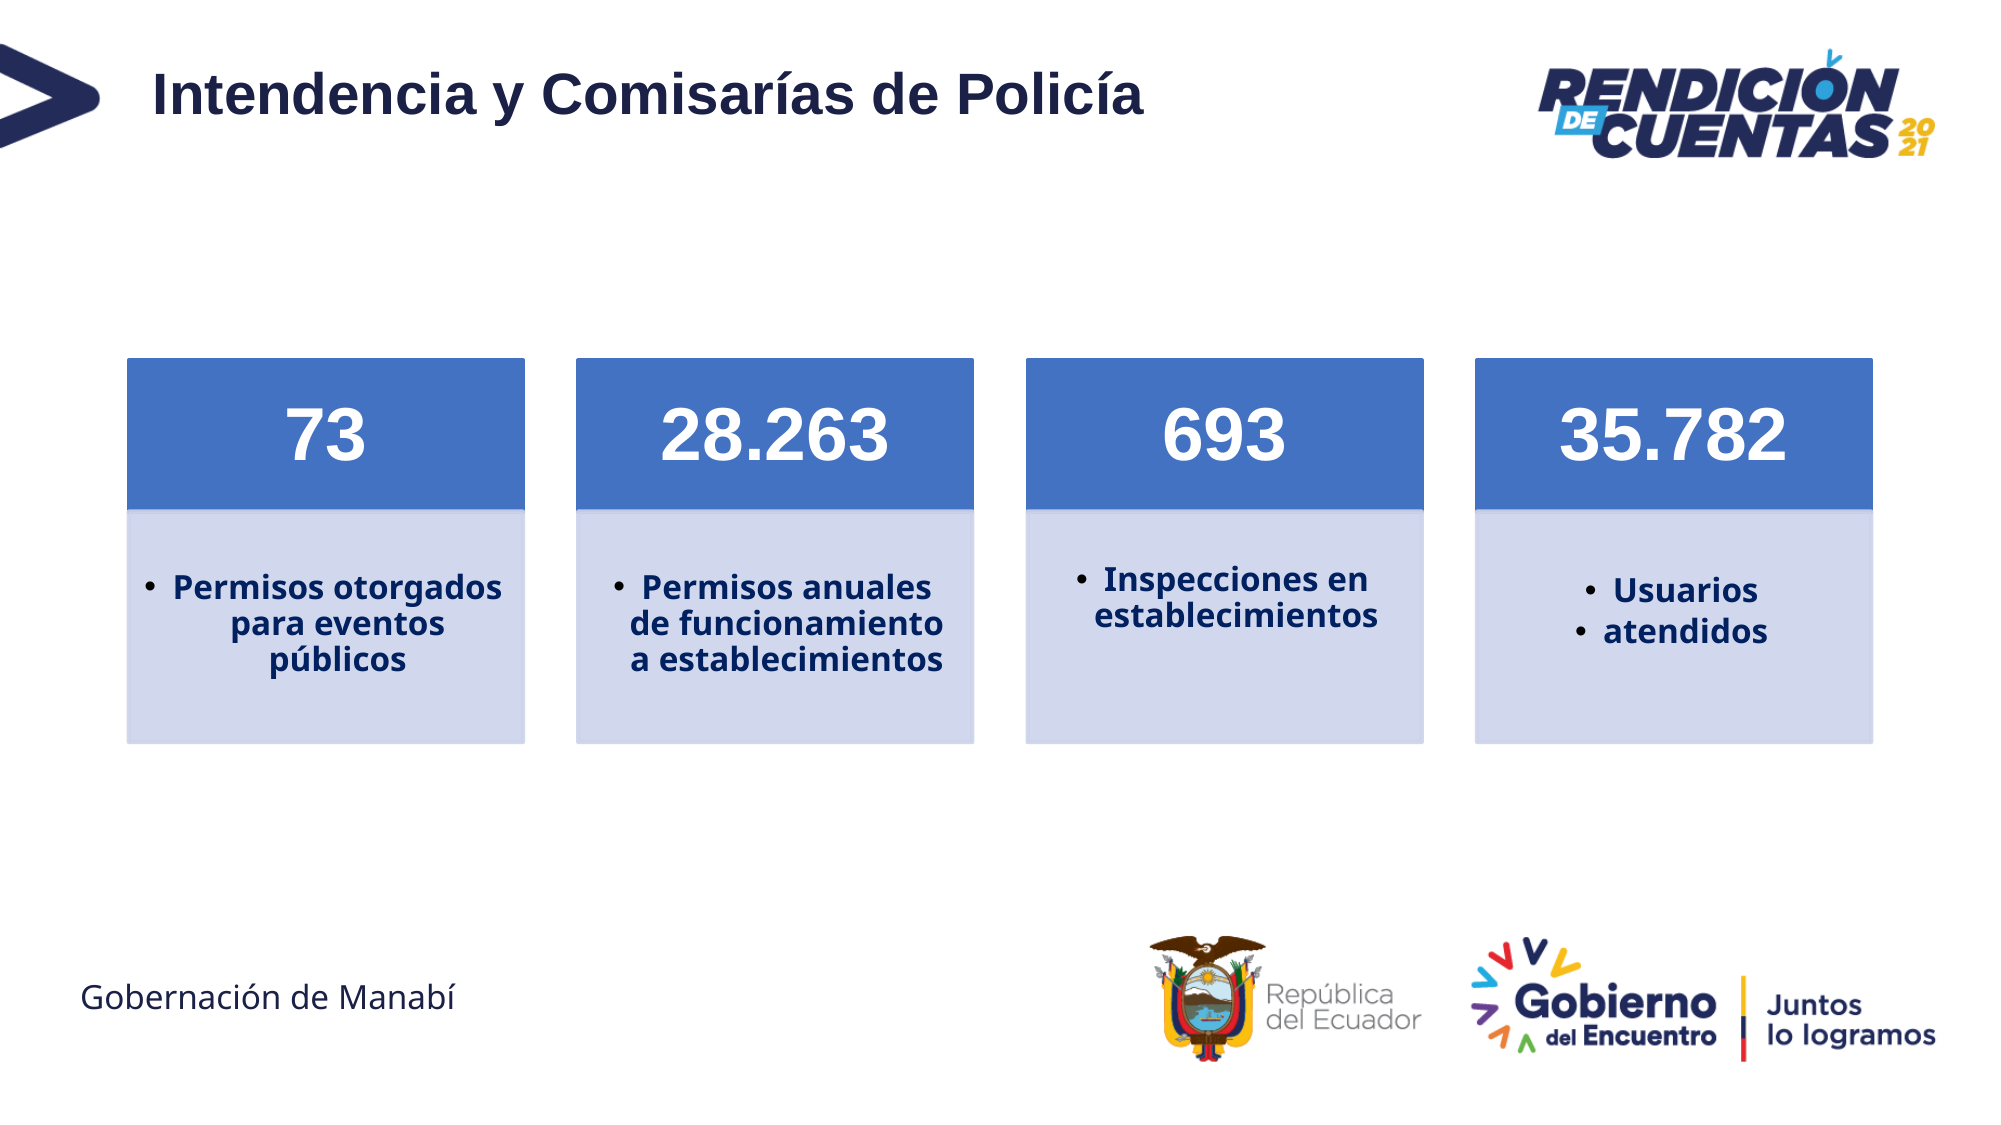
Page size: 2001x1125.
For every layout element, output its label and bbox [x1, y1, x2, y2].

picture [0, 0, 2000, 1125]
text_box [128, 360, 1872, 743]
